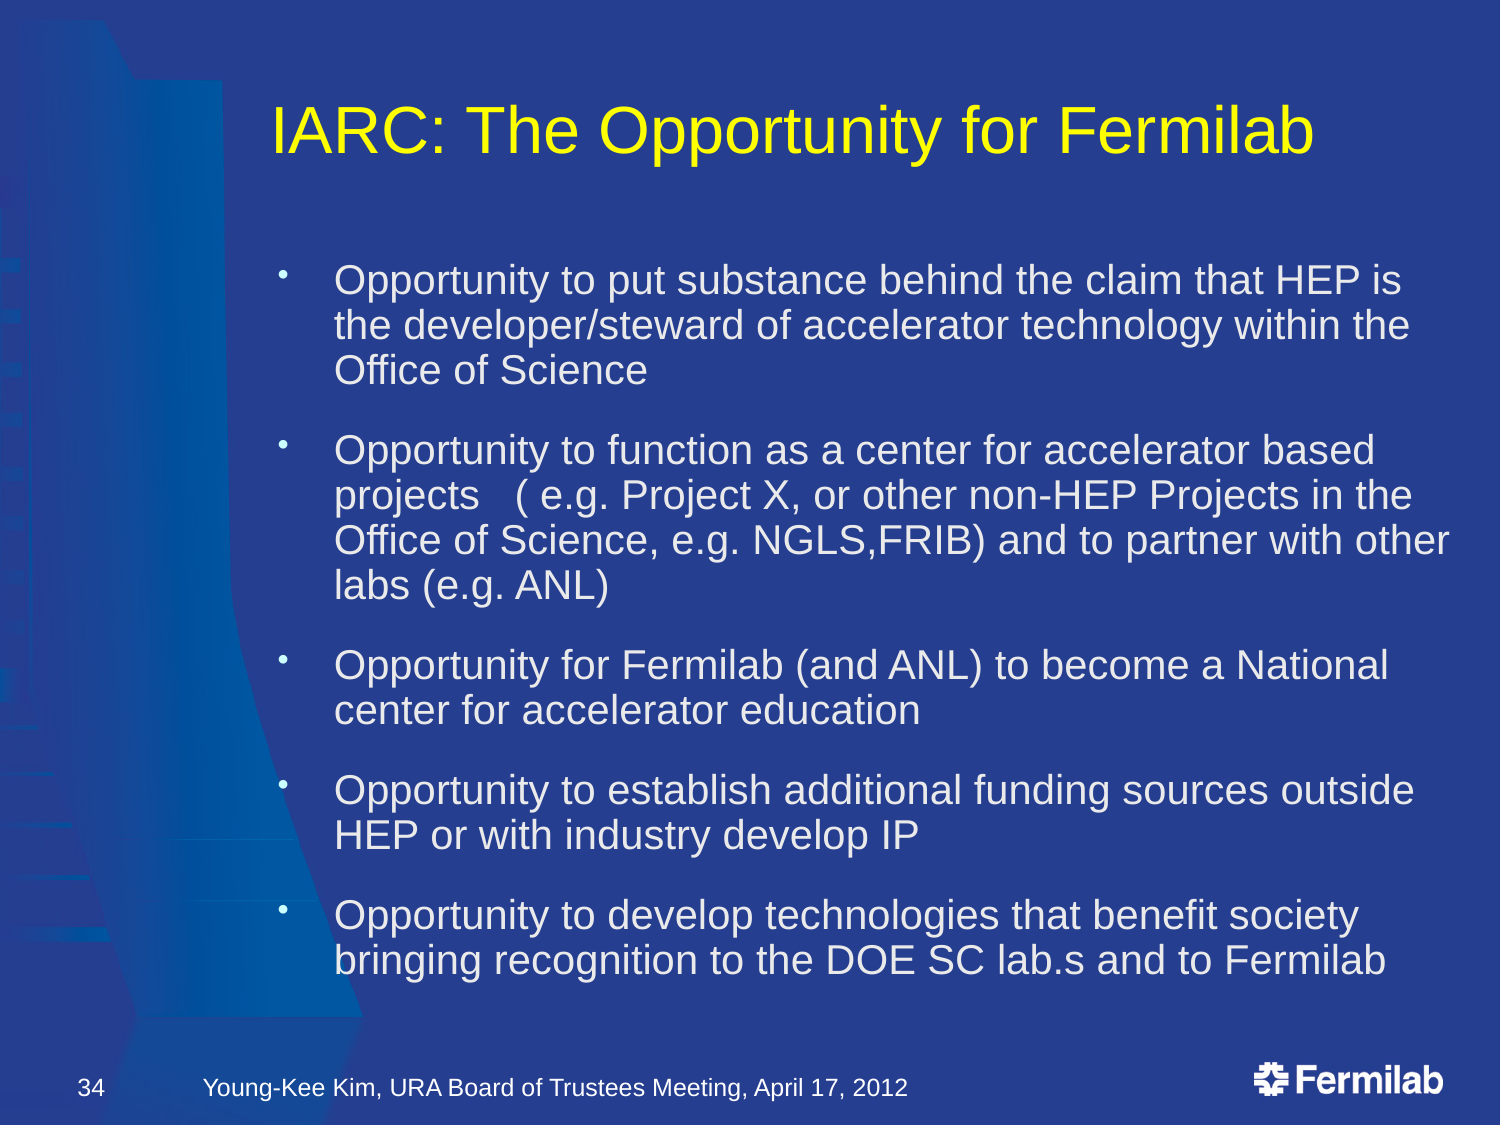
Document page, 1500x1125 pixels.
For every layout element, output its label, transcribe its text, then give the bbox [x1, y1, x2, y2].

slide_number 34 [62, 1034, 376, 1110]
title IARC: The Opportunity for Fermilab [255, 33, 1381, 222]
list Opportunity to put substance behind the claim that HEP is the developer/steward of accelerator technology within the Office of Science Opportunity to function as a center for accelerator based projects ( e.g. Project X, or other non-HEP Projects in the Office of Science, e.g. NGLS,FRIB) and to partner with other labs (e.g. ANL) Opportunity for Fermilab (and ANL) to become a National center for accelerator education Opportunity to establish additional funding sources outside HEP or with industry develop IP Opportunity to develop technologies that benefit society bringing recognition to the DOE SC lab.s and to Fermilab [262, 250, 1469, 927]
picture [0, 0, 1500, 1125]
footer Young-Kee Kim, URA Board of Trustees Meeting, April 17, 2012 [376, 1034, 1238, 1110]
